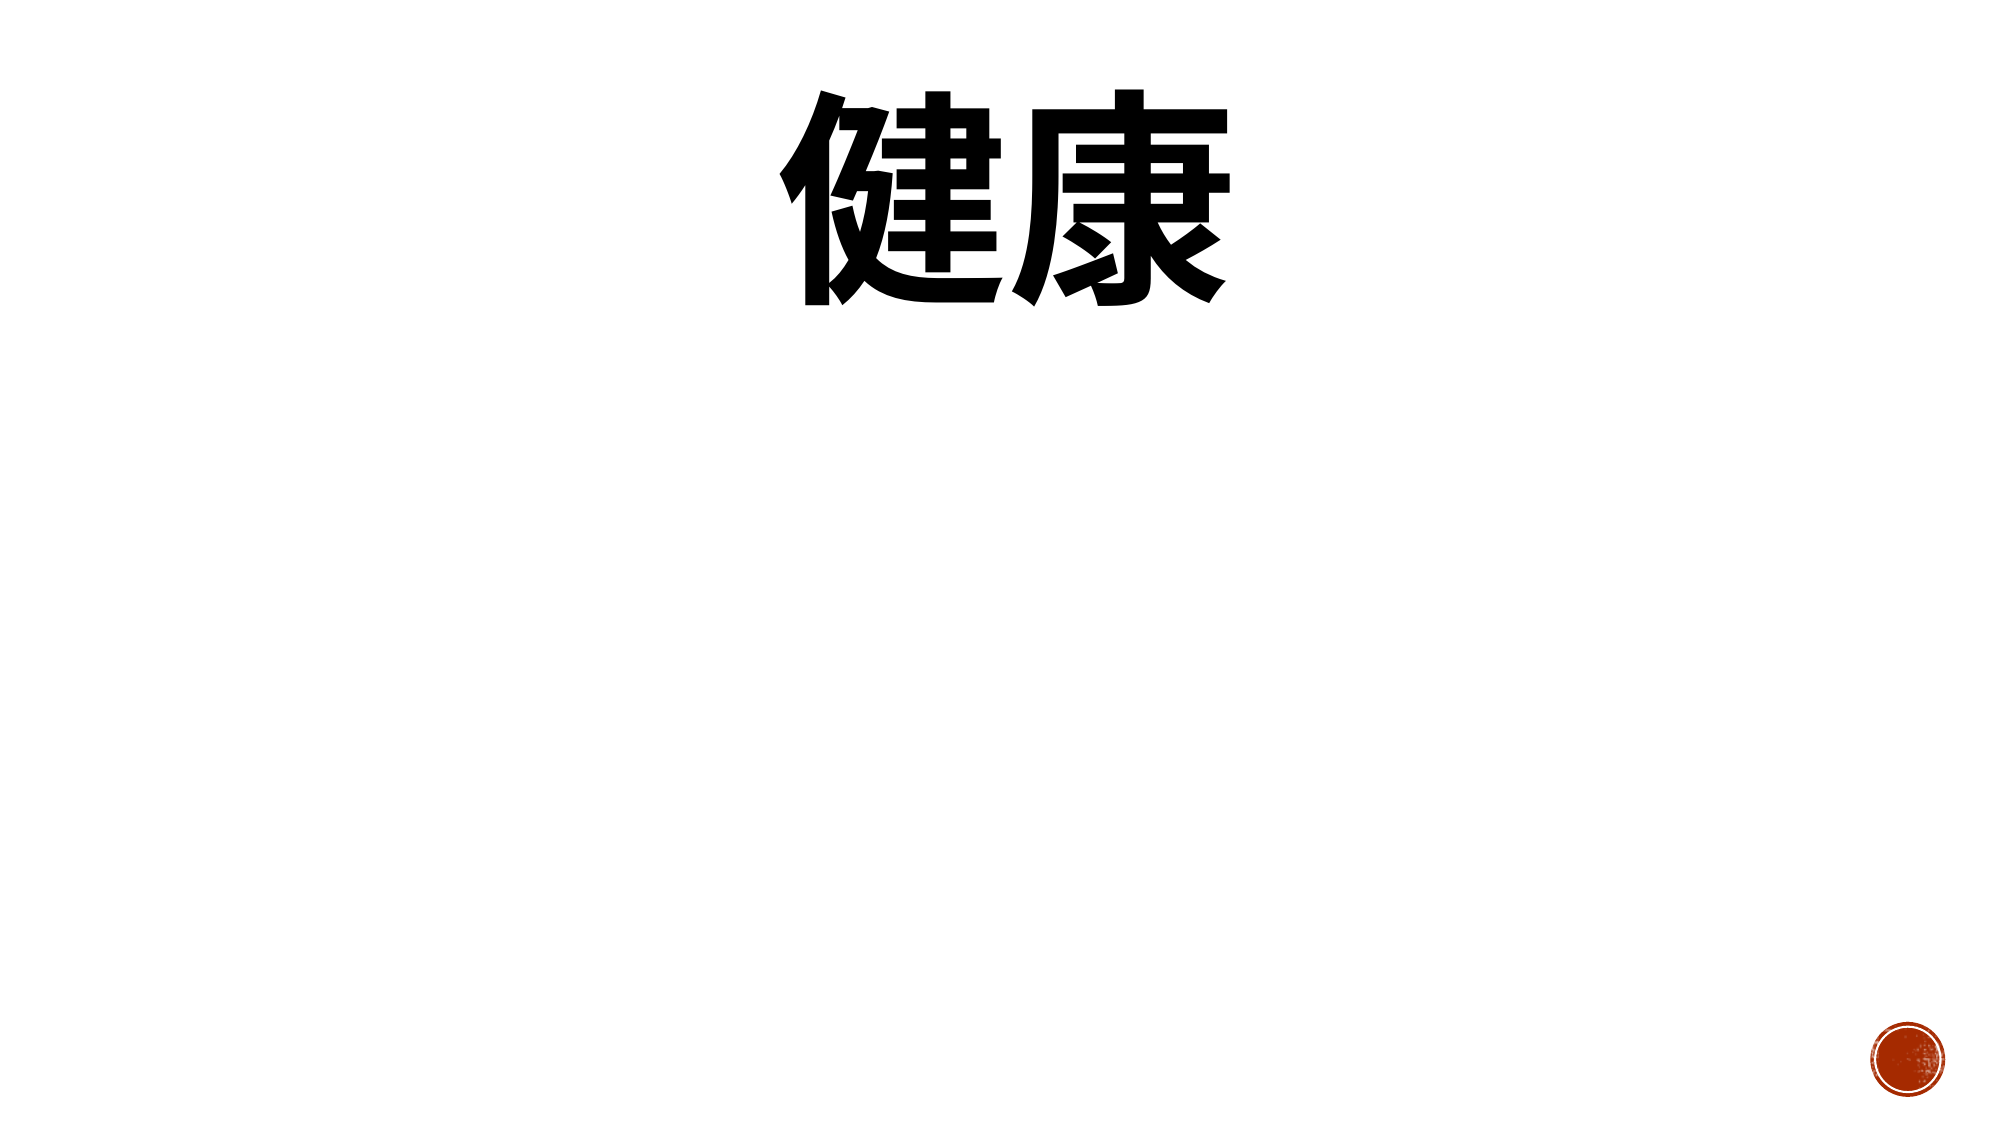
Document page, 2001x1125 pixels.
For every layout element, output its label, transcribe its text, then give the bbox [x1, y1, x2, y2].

title 健康 [46, 79, 1968, 344]
